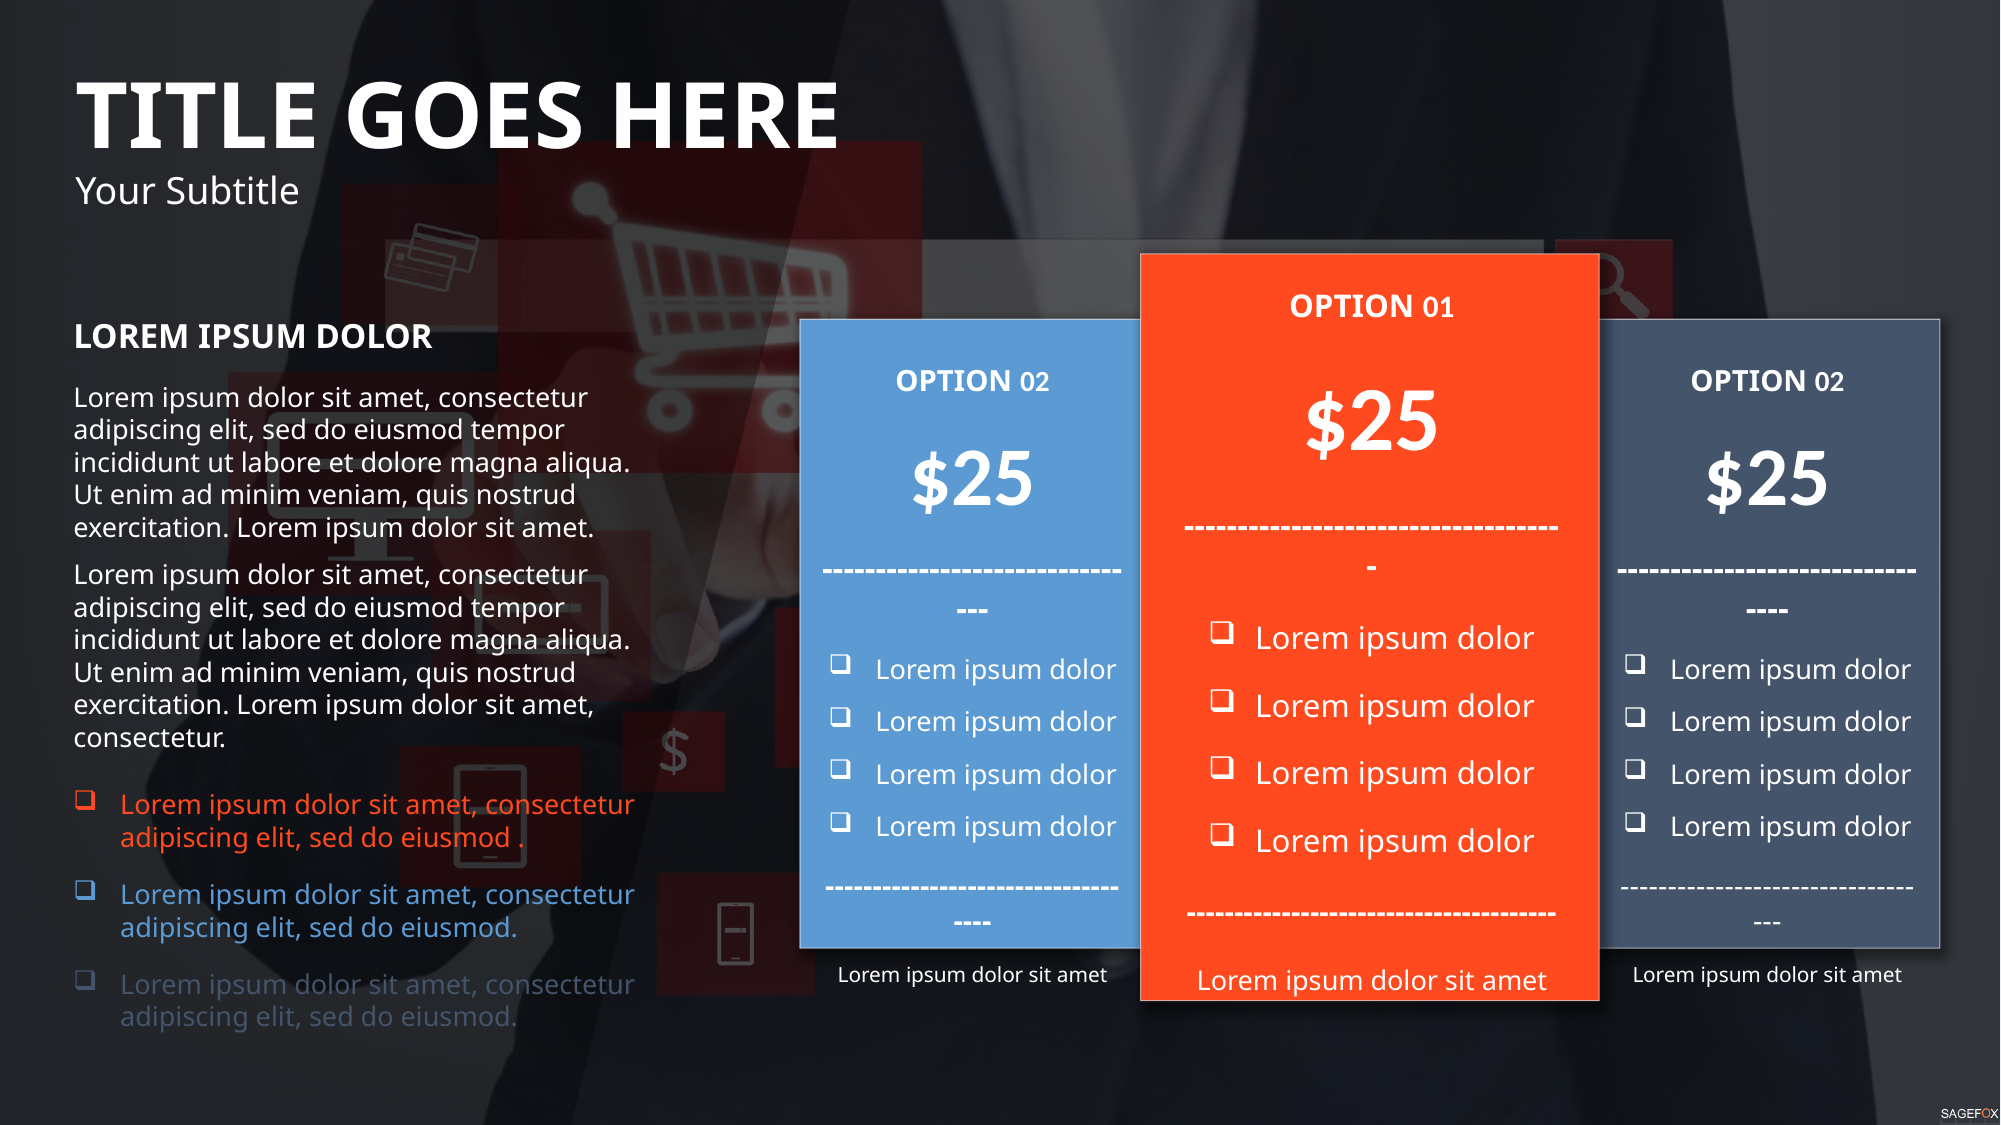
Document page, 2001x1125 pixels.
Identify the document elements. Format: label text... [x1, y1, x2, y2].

text_box [799, 318, 1132, 949]
picture [1940, 0, 2001, 1125]
text_box [1140, 253, 1600, 1002]
text_box OPTION 02 $25 -------------------------------- Lorem ipsum dolor Lorem ipsum dolor Lorem ipsum dolor Lorem ipsum dolor ---------------------------------- Lorem ipsum dolor sit amet [1601, 355, 1934, 995]
text_box OPTION 02 $25 ------------------------------- Lorem ipsum dolor Lorem ipsum dolor Lorem ipsum dolor Lorem ipsum dolor ----------------------------------- Lorem ipsum dolor sit amet [806, 355, 1139, 995]
text_box [0, 0, 852, 1125]
text_box TITLE GOES HERE Your Subtitle [60, 49, 1036, 220]
text_box LOREM IPSUM DOLOR Lorem ipsum dolor sit amet, consectetur adipiscing elit, sed do eiusmod tempor incididunt ut labore et dolore magna aliqua. Ut enim ad minim veniam, quis nostrud exercitation. Lorem ipsum dolor sit amet. Lorem ipsum dolor sit amet, consectetur adipiscing elit, sed do eiusmod tempor incididunt ut labore et dolore magna aliqua. Ut enim ad minim veniam, quis nostrud exercitation. Lorem ipsum dolor sit amet, consectetur. Lorem ipsum dolor sit amet, consectetur adipiscing elit, sed do eiusmod . Lorem ipsum dolor sit amet, consectetur adipiscing elit, sed do eiusmod. Lorem ipsum dolor sit amet, consectetur adipiscing elit, sed do eiusmod. [58, 307, 678, 1040]
text_box [1617, 318, 1941, 949]
text_box OPTION 01 $25 ------------------------------------ Lorem ipsum dolor Lorem ipsum dolor Lorem ipsum dolor Lorem ipsum dolor --------------------------------------- Lorem ipsum dolor sit amet [1168, 279, 1575, 1003]
